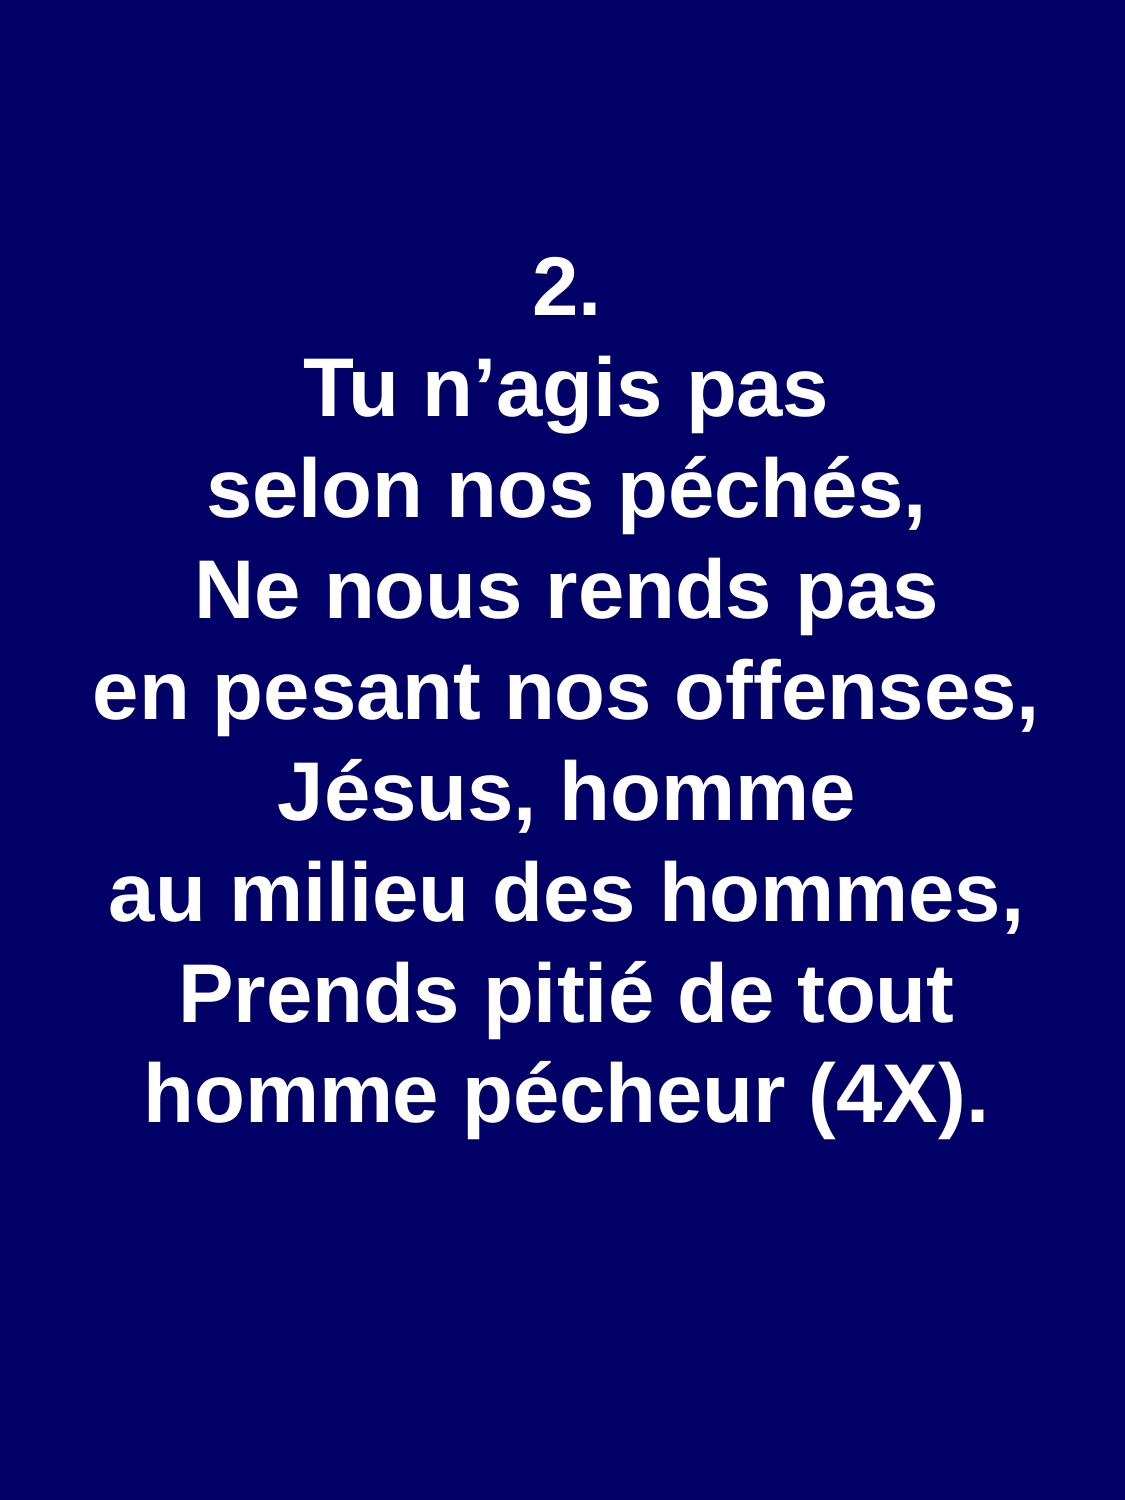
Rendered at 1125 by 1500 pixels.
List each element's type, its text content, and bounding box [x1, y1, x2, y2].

text_box 2. Tu n’agis pas selon nos péchés, Ne nous rends pas en pesant nos offenses, Jésus, homme au milieu des hommes, Prends pitié de tout homme pécheur (4X). [59, 224, 1075, 1143]
